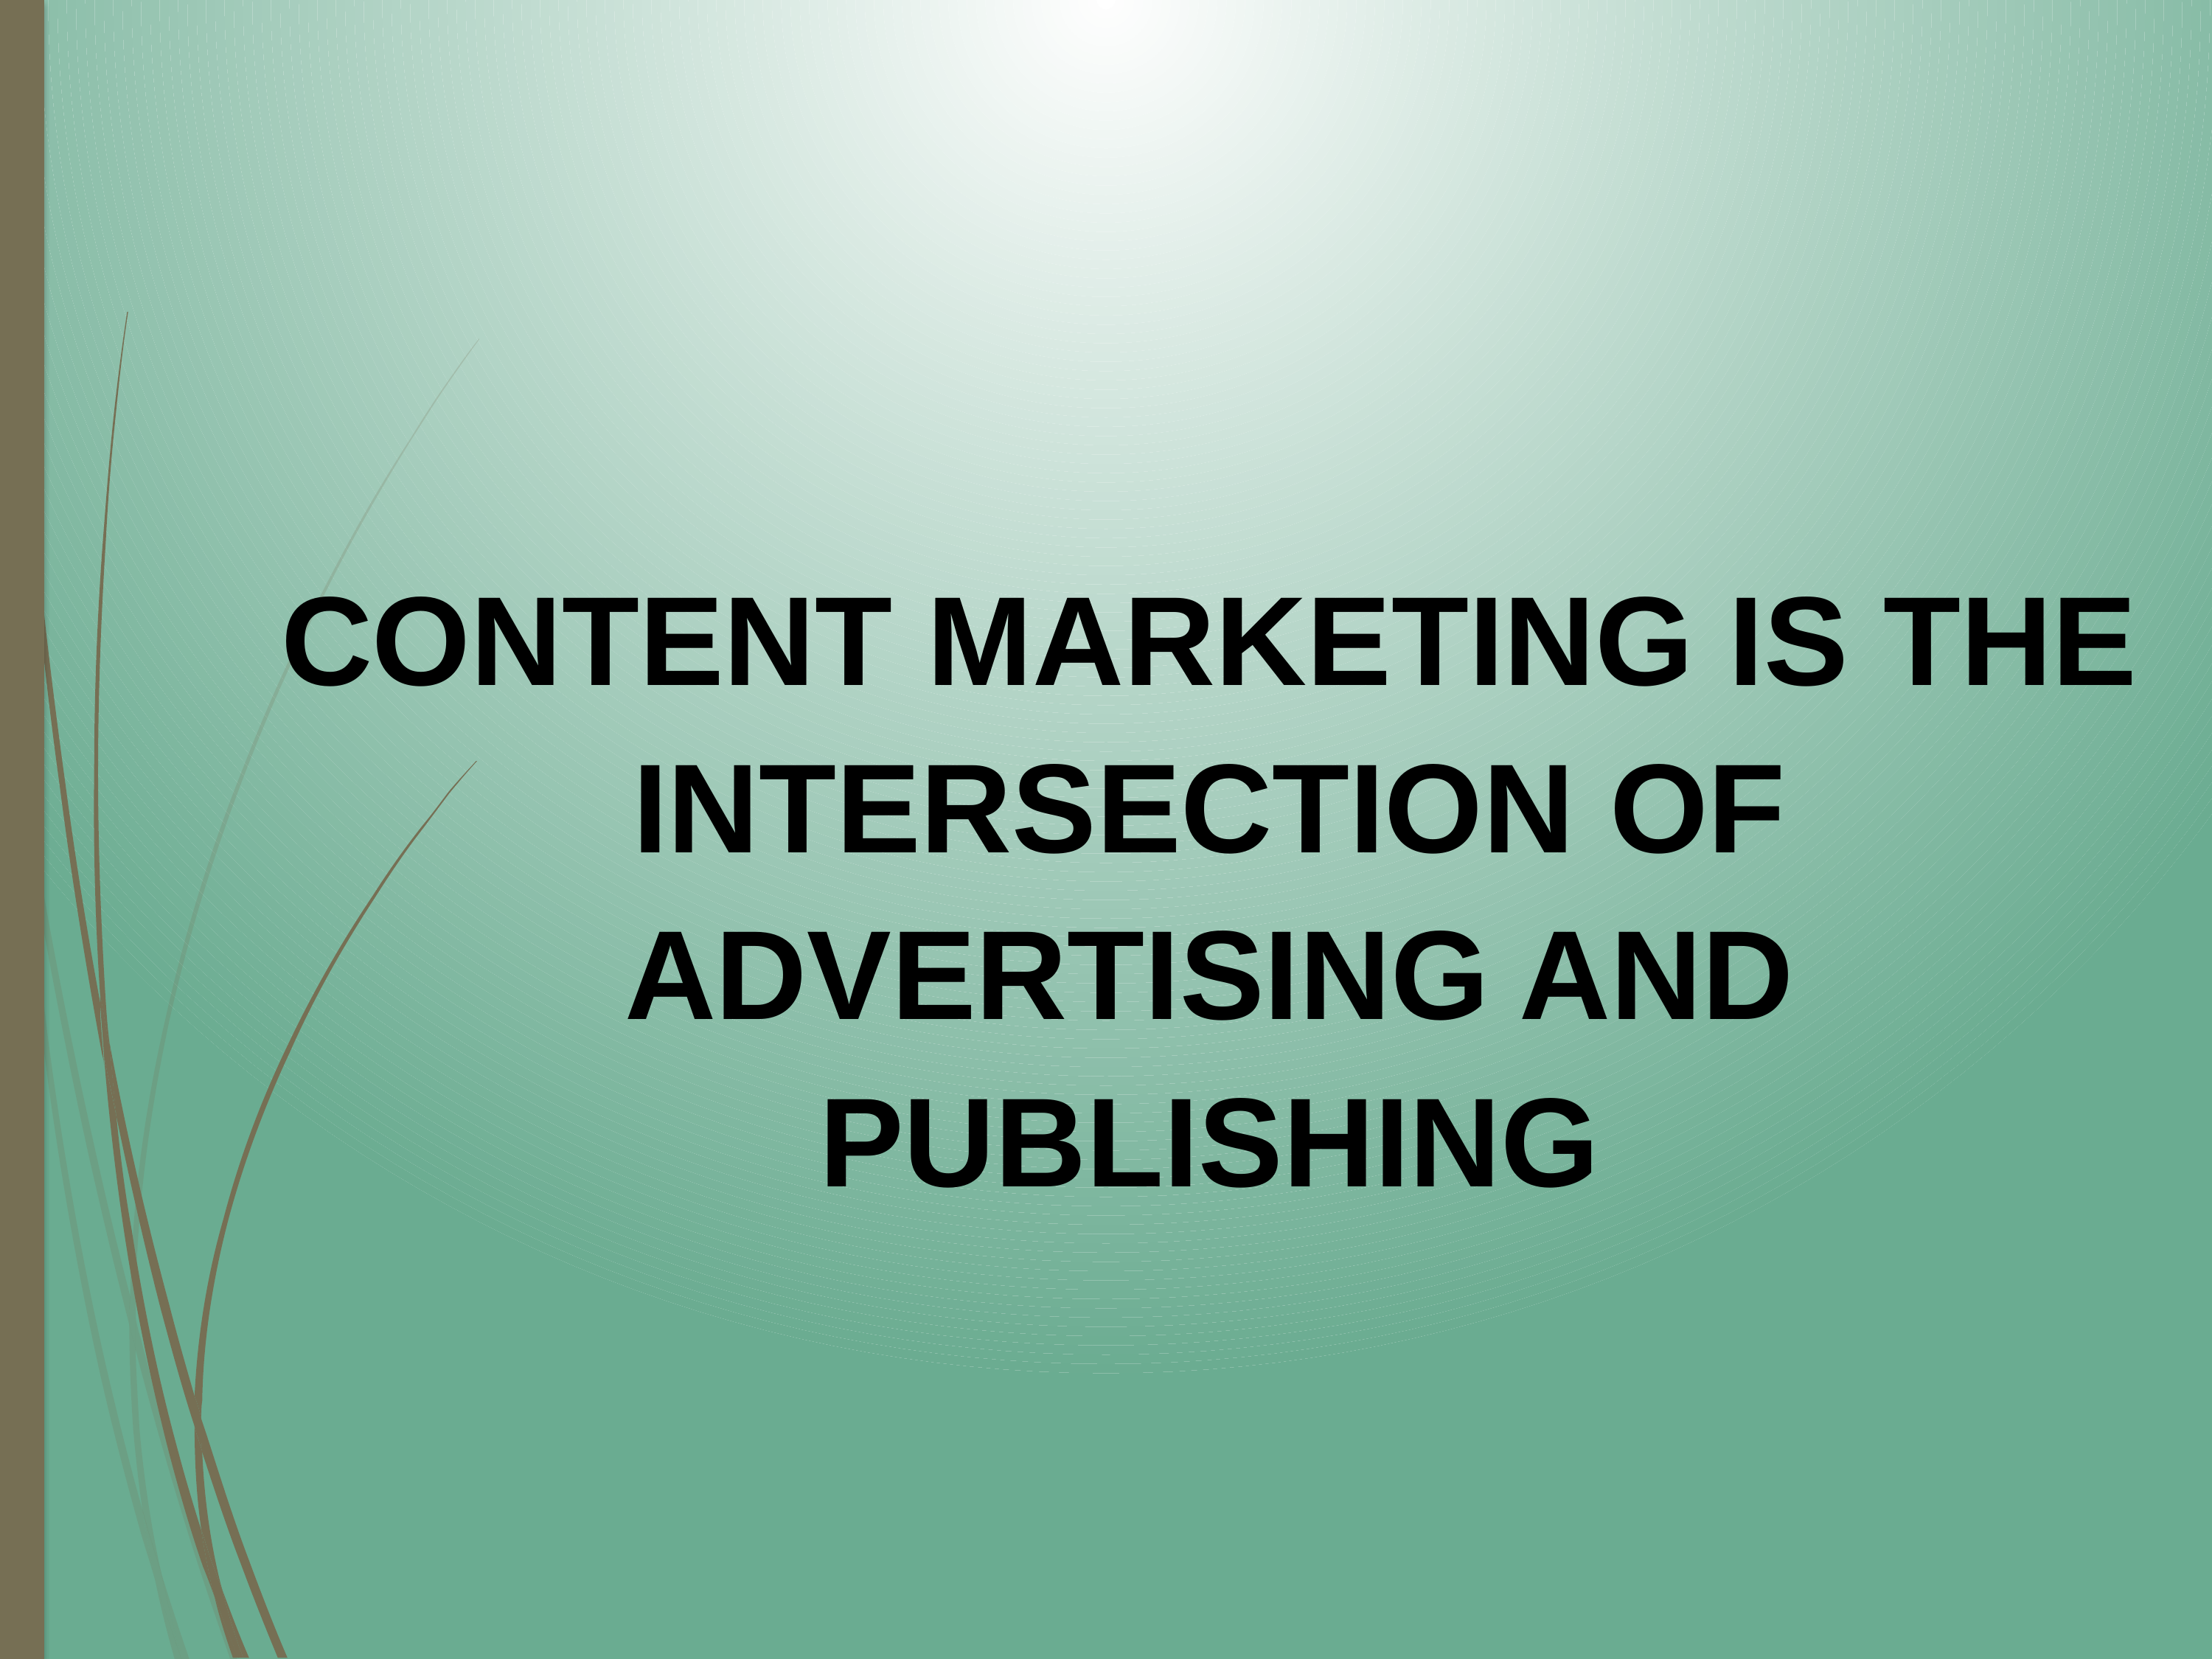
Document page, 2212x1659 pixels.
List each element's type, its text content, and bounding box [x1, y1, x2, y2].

text_box CONTENT MARKETING IS THE INTERSECTION OF ADVERTISING AND PUBLISHING [269, 532, 2150, 1223]
